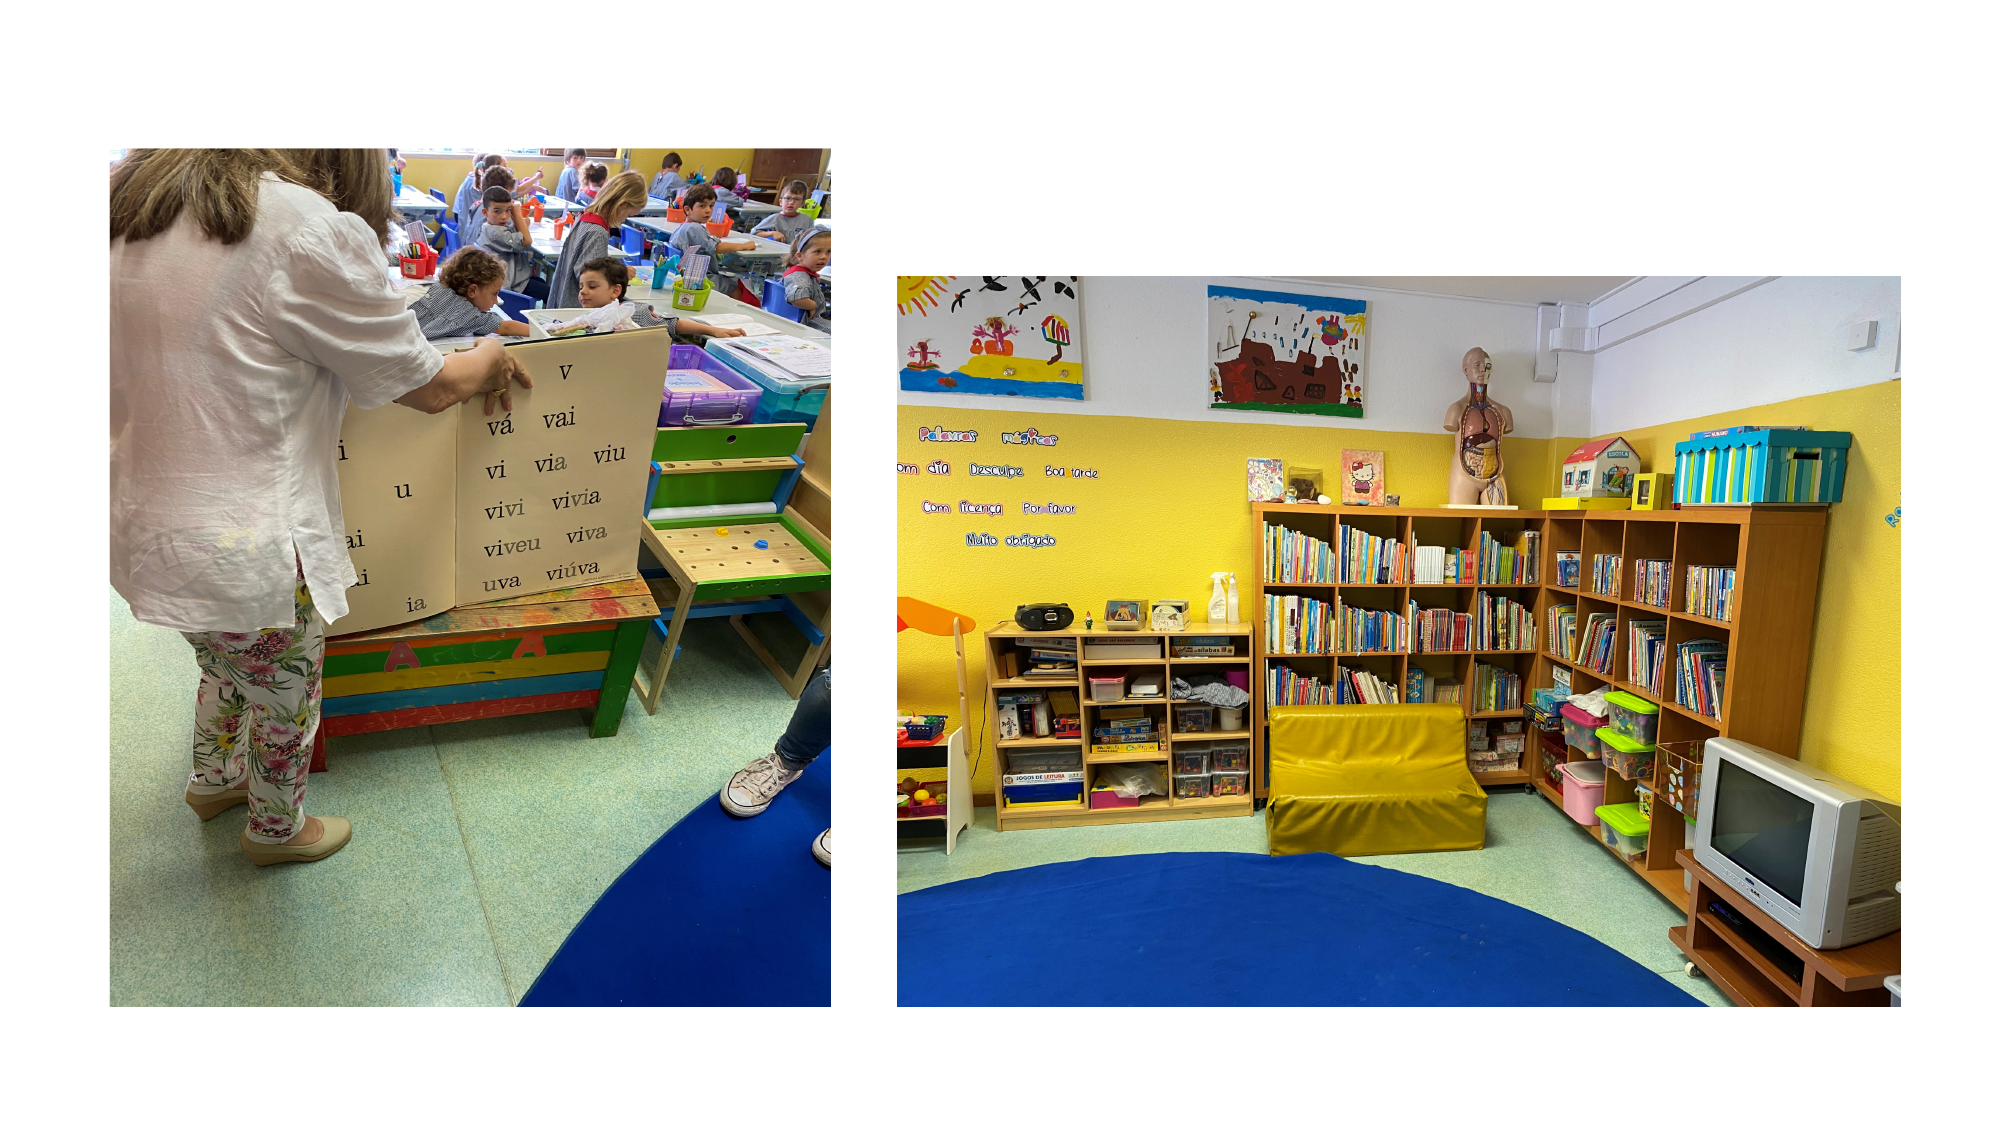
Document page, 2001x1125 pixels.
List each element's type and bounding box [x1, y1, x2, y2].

picture [110, 149, 831, 217]
list [897, 276, 1901, 1007]
picture [110, 938, 831, 1007]
list [41, 217, 899, 938]
